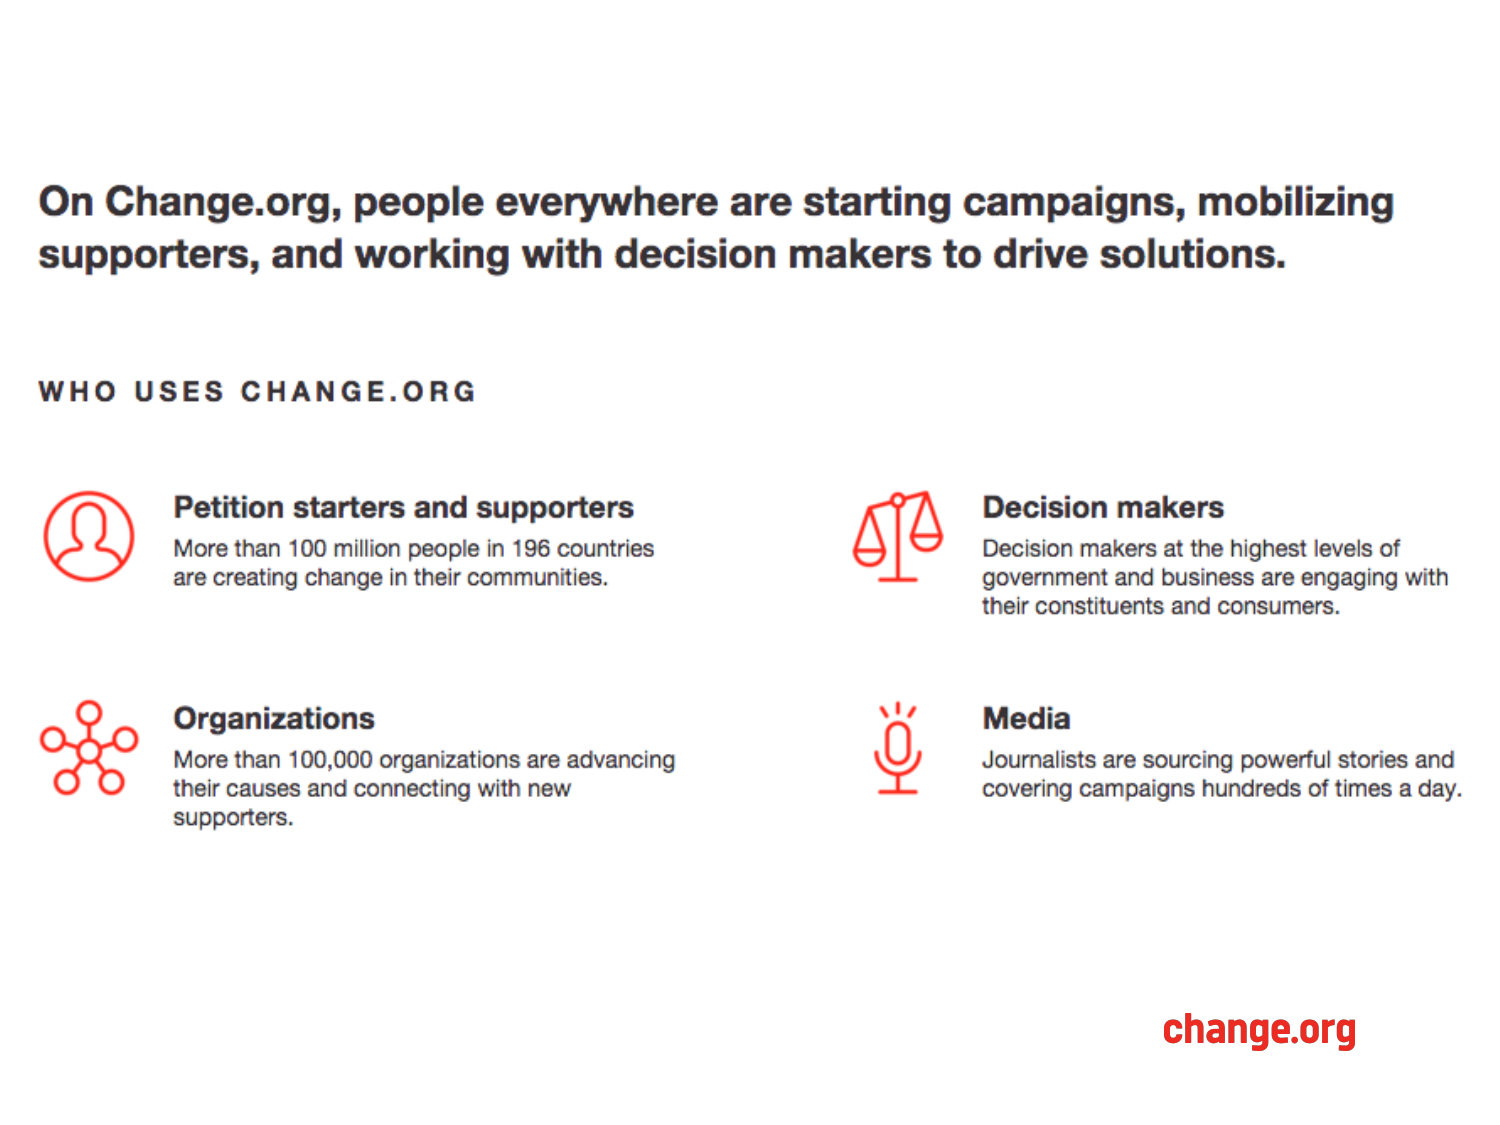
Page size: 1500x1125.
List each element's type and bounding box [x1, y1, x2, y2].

picture [1164, 1013, 1355, 1051]
picture [0, 155, 1500, 878]
